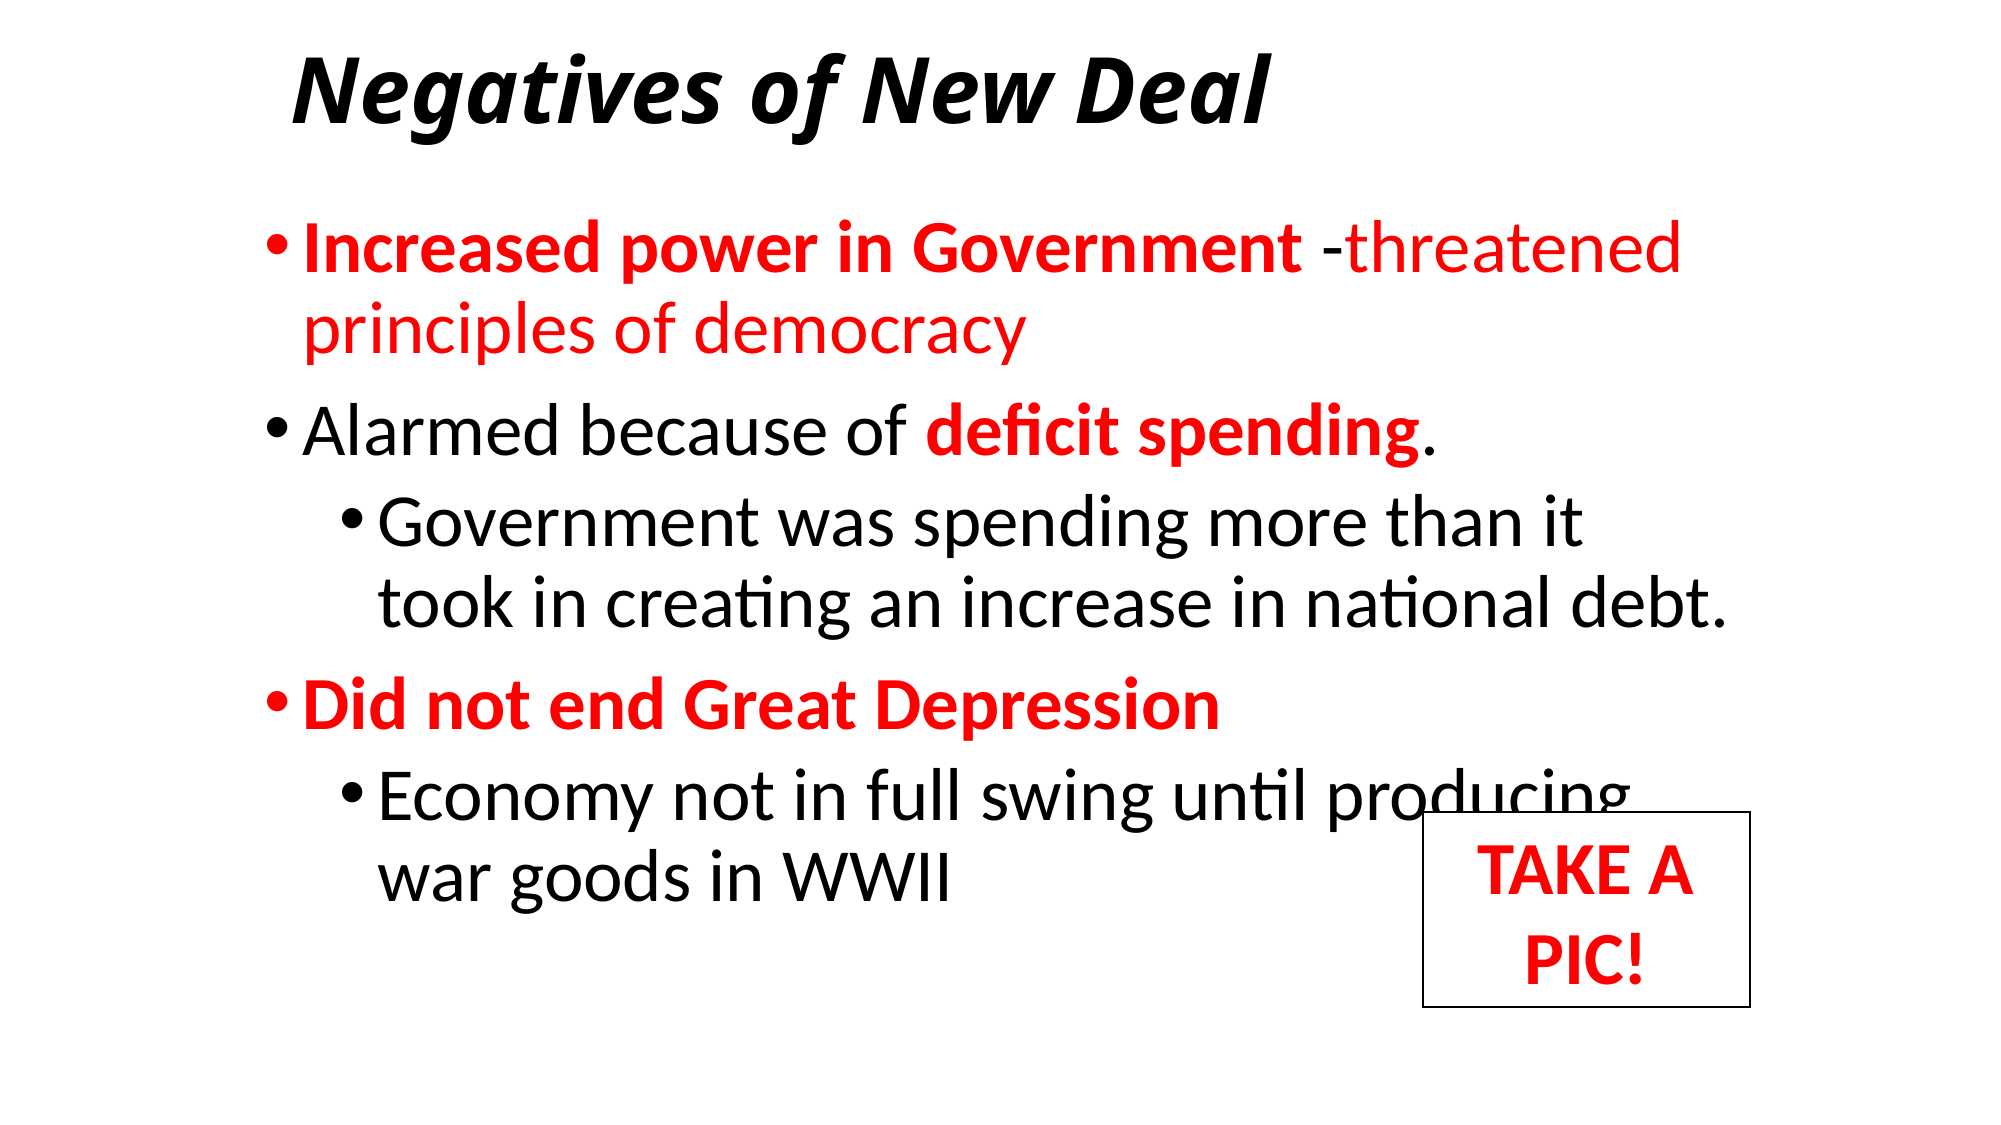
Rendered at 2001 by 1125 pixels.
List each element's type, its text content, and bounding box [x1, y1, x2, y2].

list Increased power in Government -threatened principles of democracy Alarmed because of deficit spending. Government was spending more than it took in creating an increase in national debt. Did not end Great Depression Economy not in full swing until producing war goods in WWII [249, 200, 1750, 1125]
text_box TAKE A PIC! [1422, 811, 1751, 1008]
title Negatives of New Deal [275, 0, 1713, 188]
